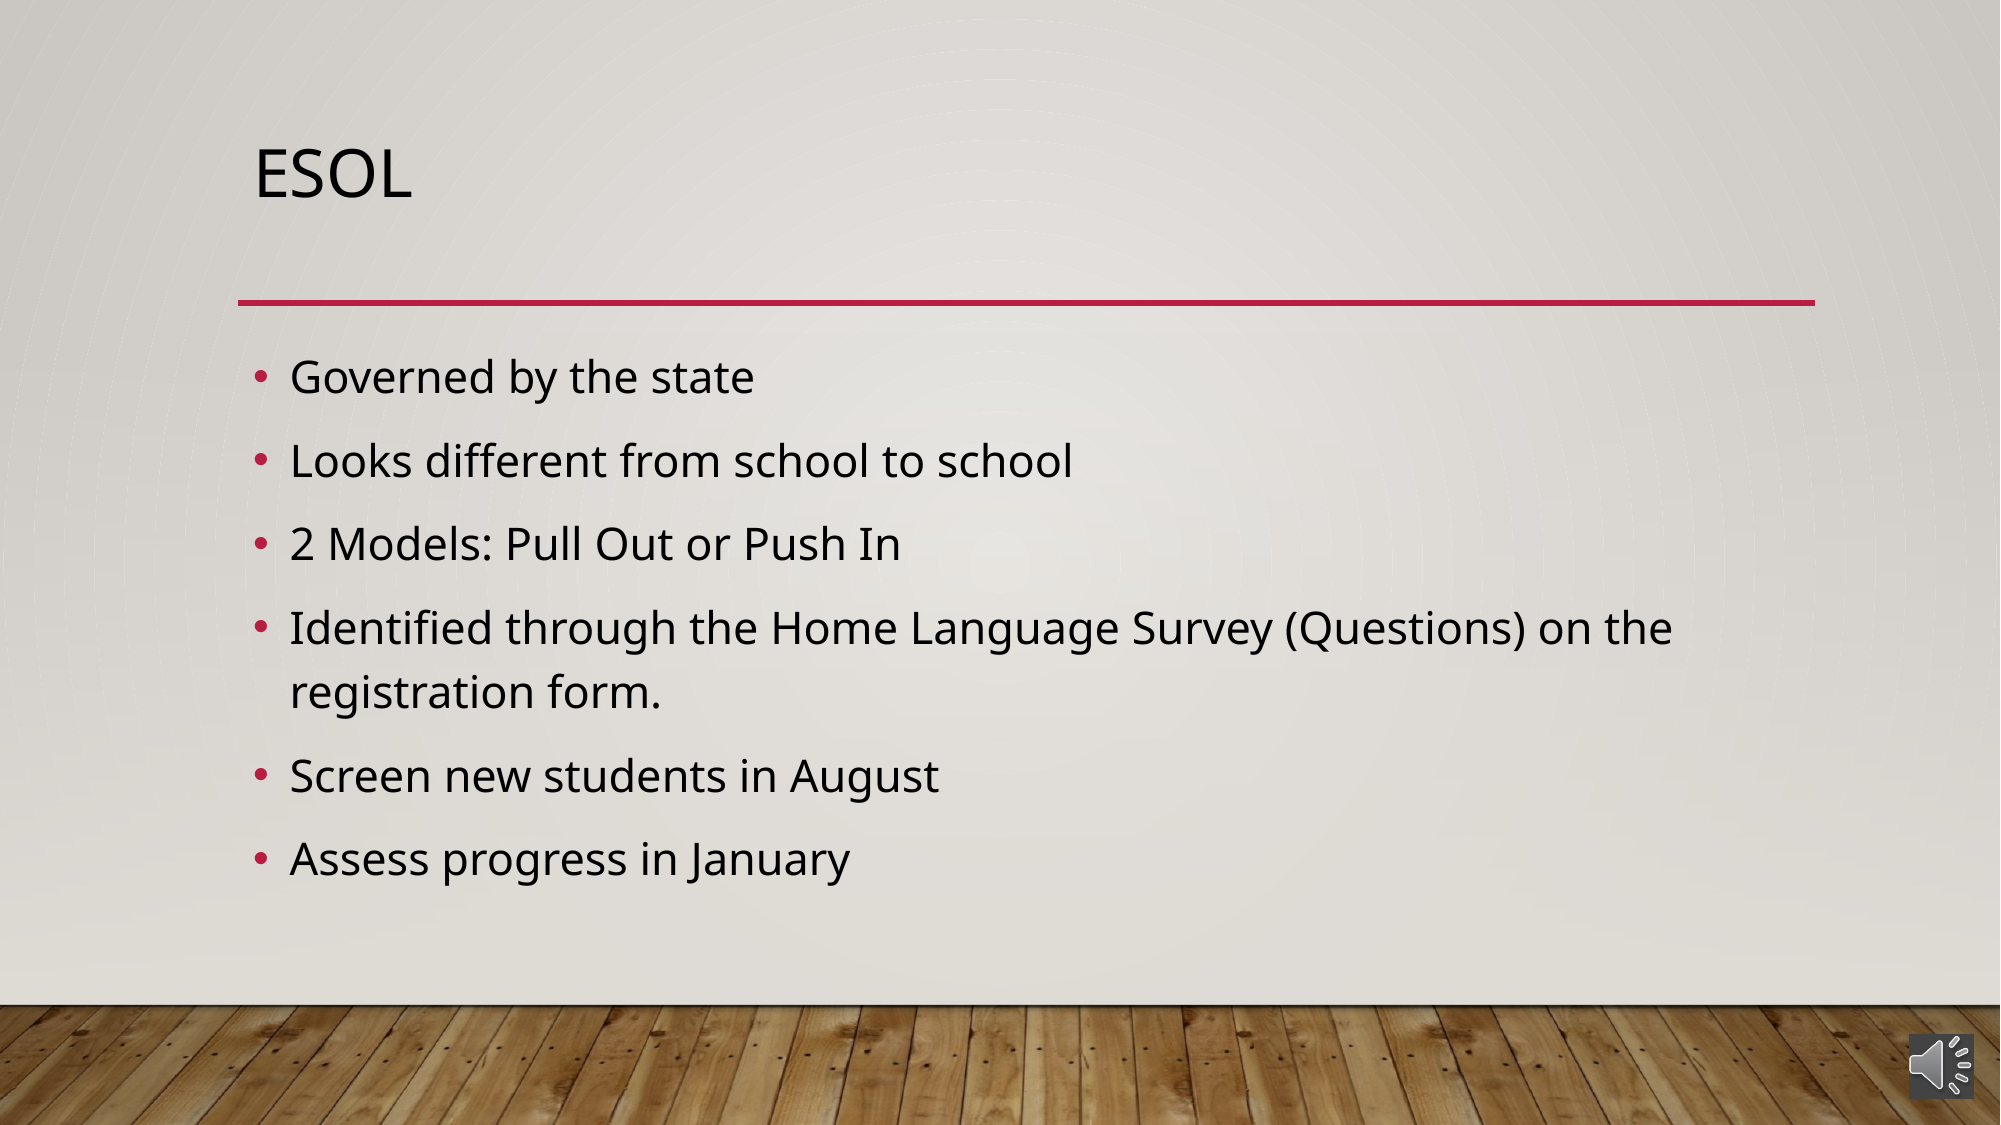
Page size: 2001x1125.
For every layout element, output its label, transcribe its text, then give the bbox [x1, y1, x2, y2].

list Governed by the state Looks different from school to school 2 Models: Pull Out or Push In Identified through the Home Language Survey (Questions) on the registration form. Screen new students in August Assess progress in January [238, 330, 1814, 897]
title ESOL [238, 131, 1814, 305]
picture [0, 1005, 2000, 1125]
